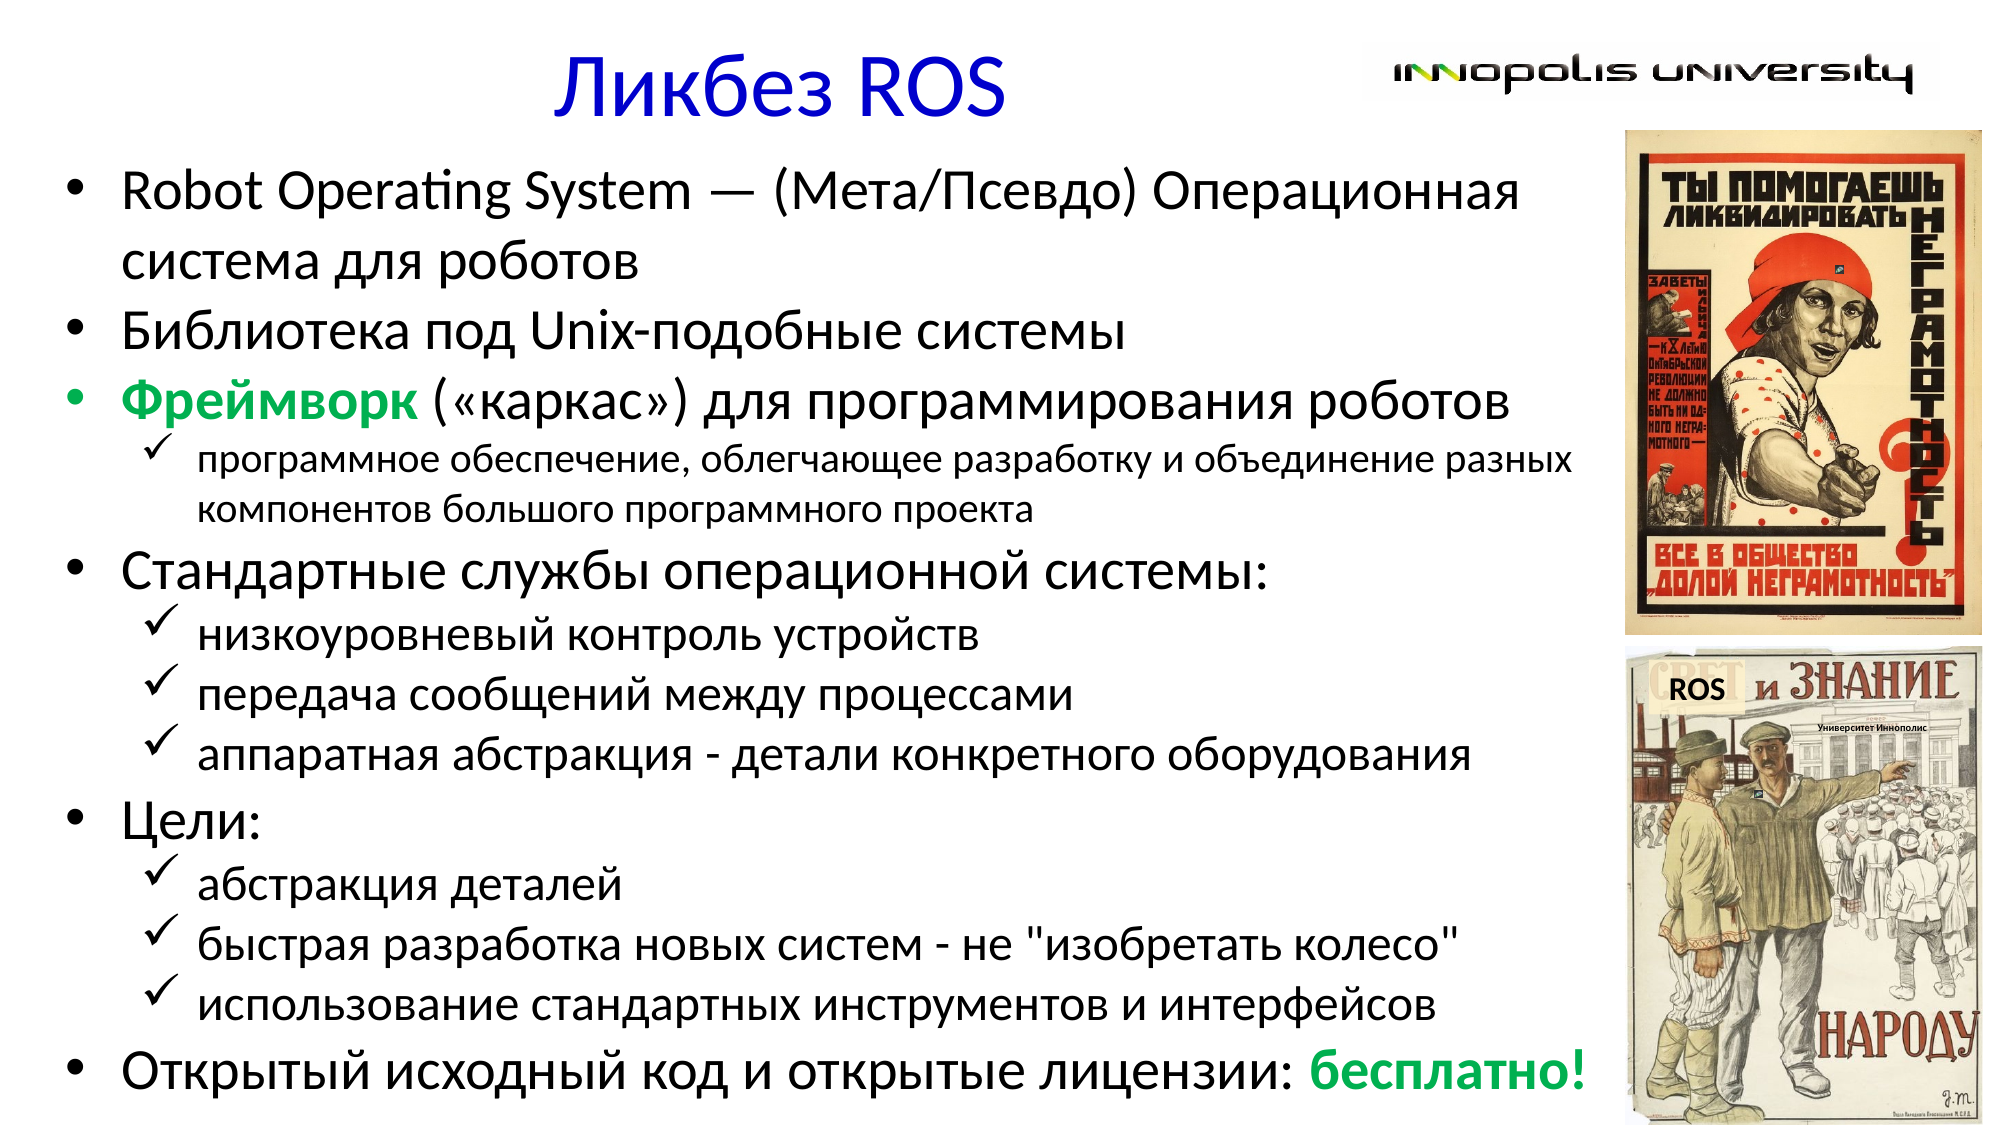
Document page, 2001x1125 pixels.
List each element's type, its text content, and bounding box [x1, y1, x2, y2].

picture [1625, 130, 1982, 635]
text_box Robot Operating System — (Мета/Псевдо) Операционная система для роботов Библиотека под Unix-подобные системы Фреймворк («каркас») для программирования роботов программное обеспечение, облегчающее разработку и объединение разных компонентов большого программного проекта Стандартные службы операционной системы: низкоуровневый контроль устройств передача сообщений между процессами аппаратная абстракция - детали конкретного оборудования Цели: абстракция деталей быстрая разработка новых систем - не "изобретать колесо" использование стандартных инструментов и интерфейсов Открытый исходный код и открытые лицензии: бесплатно! [50, 143, 1626, 1109]
text_box Ликбез ROS [50, 17, 1512, 142]
picture [1512, 42, 1940, 101]
picture [1625, 646, 1983, 1125]
